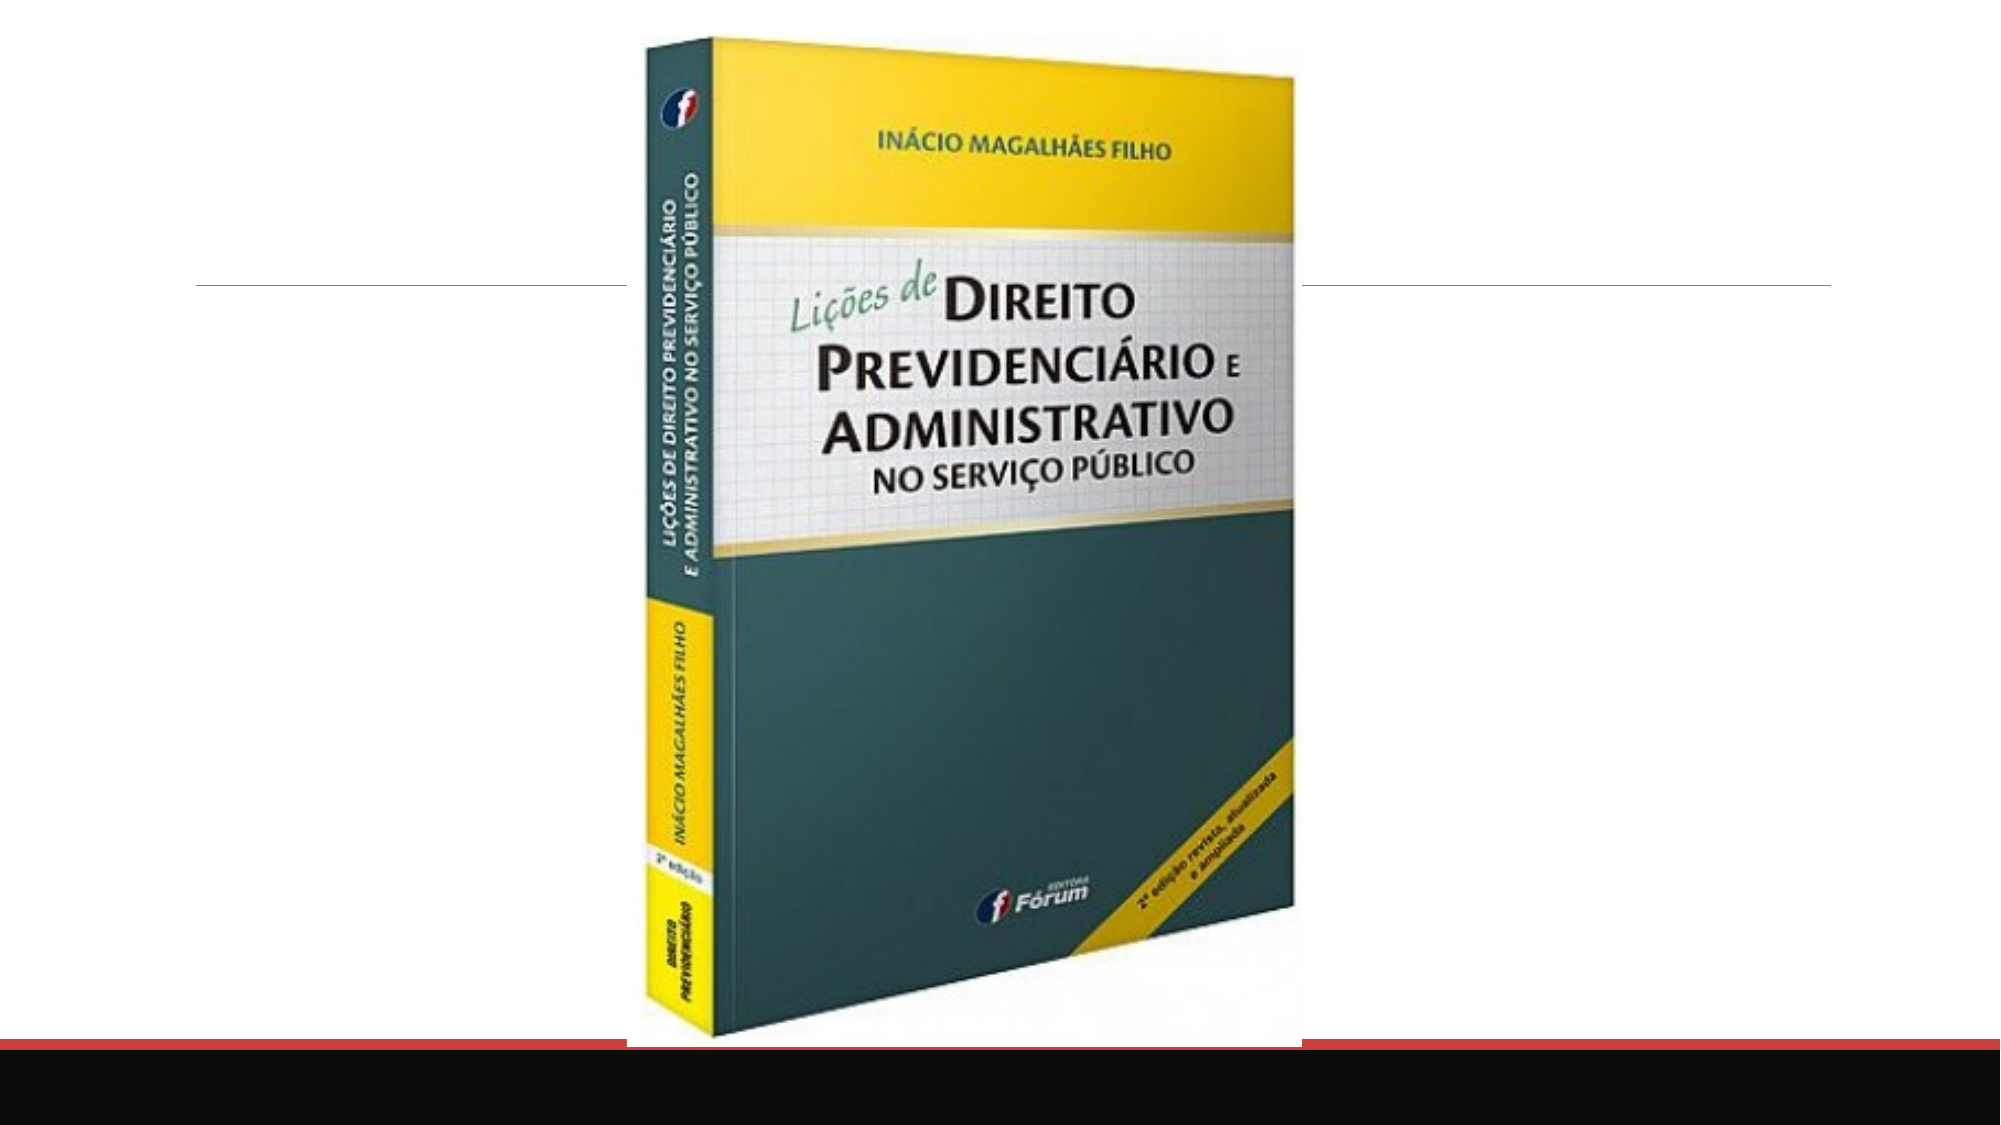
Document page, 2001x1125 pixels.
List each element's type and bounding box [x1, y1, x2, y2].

list [626, 28, 1303, 1047]
